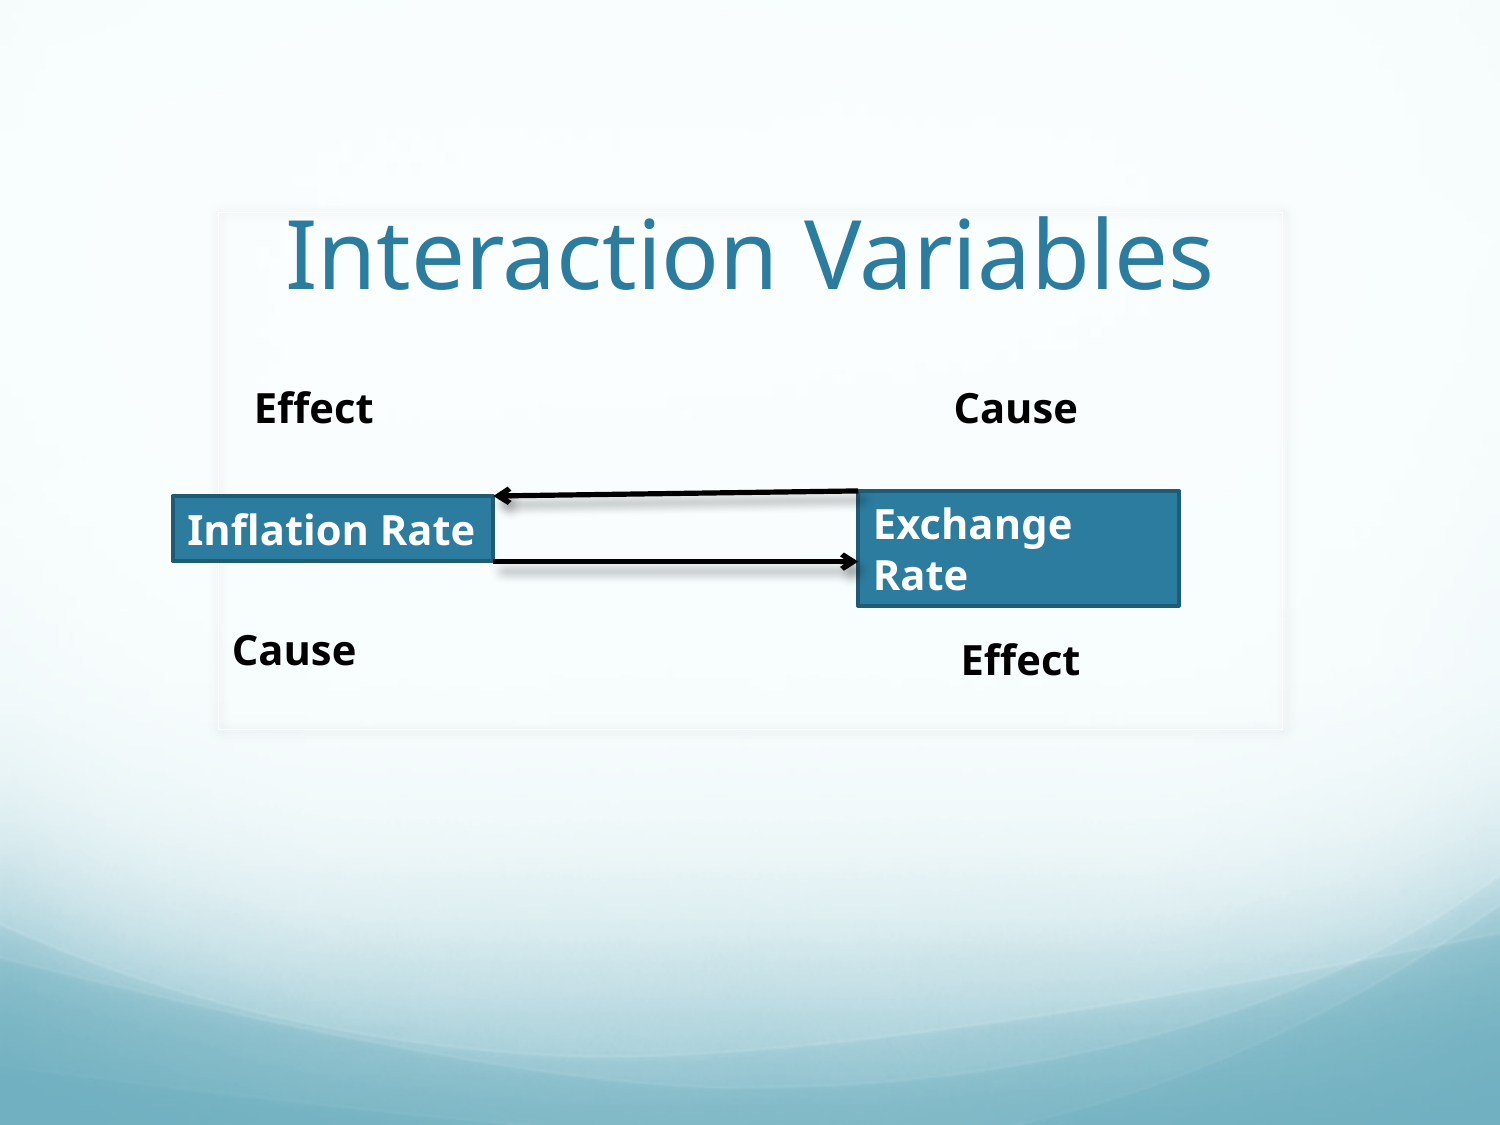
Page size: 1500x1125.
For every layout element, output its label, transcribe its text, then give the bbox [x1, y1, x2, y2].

text_box Inflation Rate [171, 494, 495, 563]
text_box Exchange Rate [856, 489, 1181, 608]
title Interaction Variables [217, 33, 1283, 317]
text_box Cause [217, 616, 541, 682]
text_box Cause [938, 374, 1263, 439]
text_box Effect [238, 374, 563, 439]
text_box Effect [945, 626, 1270, 692]
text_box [492, 490, 859, 497]
